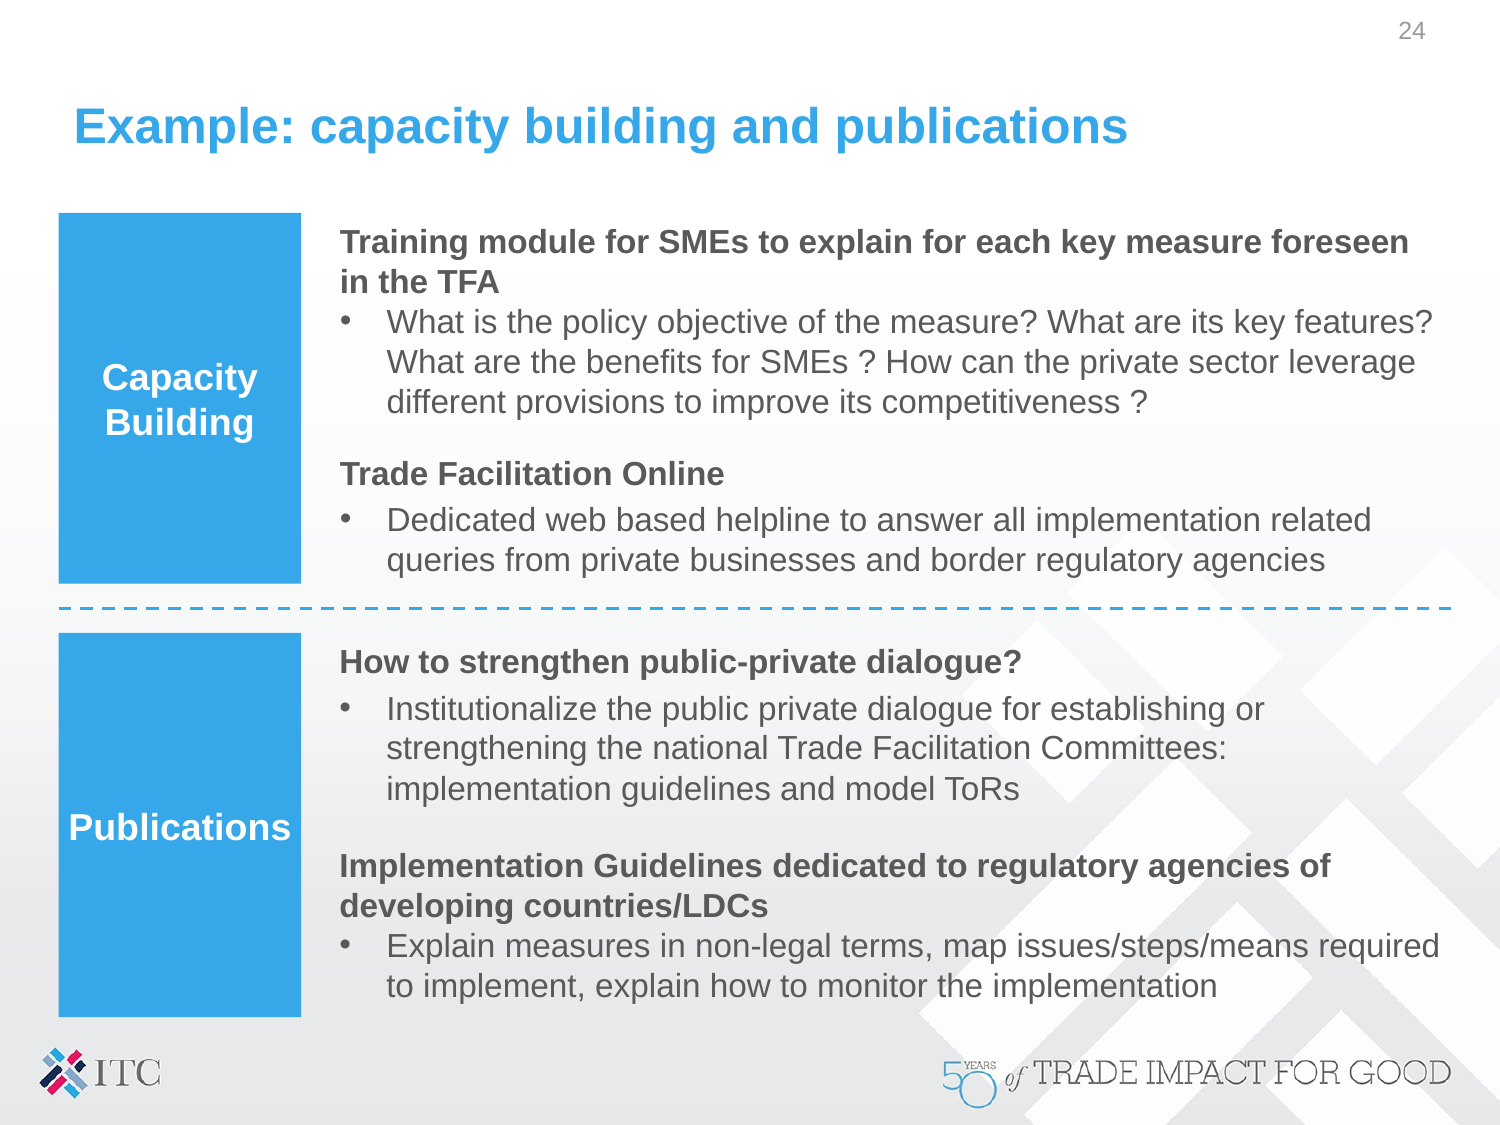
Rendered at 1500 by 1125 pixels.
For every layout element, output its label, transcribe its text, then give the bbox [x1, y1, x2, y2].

picture [0, 0, 1500, 1125]
slide_number 24 [1335, 0, 1442, 60]
text_box Capacity Building [56, 211, 303, 586]
text_box How to strengthen public-private dialogue? Institutionalize the public private dialogue for establishing or strengthening the national Trade Facilitation Committees: implementation guidelines and model ToRs Implementation Guidelines dedicated to regulatory agencies of developing countries/LDCs Explain measures in non-legal terms, map issues/steps/means required to implement, explain how to monitor the implementation [324, 632, 1459, 1012]
list Training module for SMEs to explain for each key measure foreseen in the TFA What is the policy objective of the measure? What are its key features? What are the benefits for SMEs ? How can the private sector leverage different provisions to improve its competitiveness ? Trade Facilitation Online Dedicated web based helpline to answer all implementation related queries from private businesses and border regulatory agencies [324, 213, 1459, 584]
title Example: capacity building and publications [58, 86, 1500, 178]
text_box Publications [56, 631, 303, 1019]
